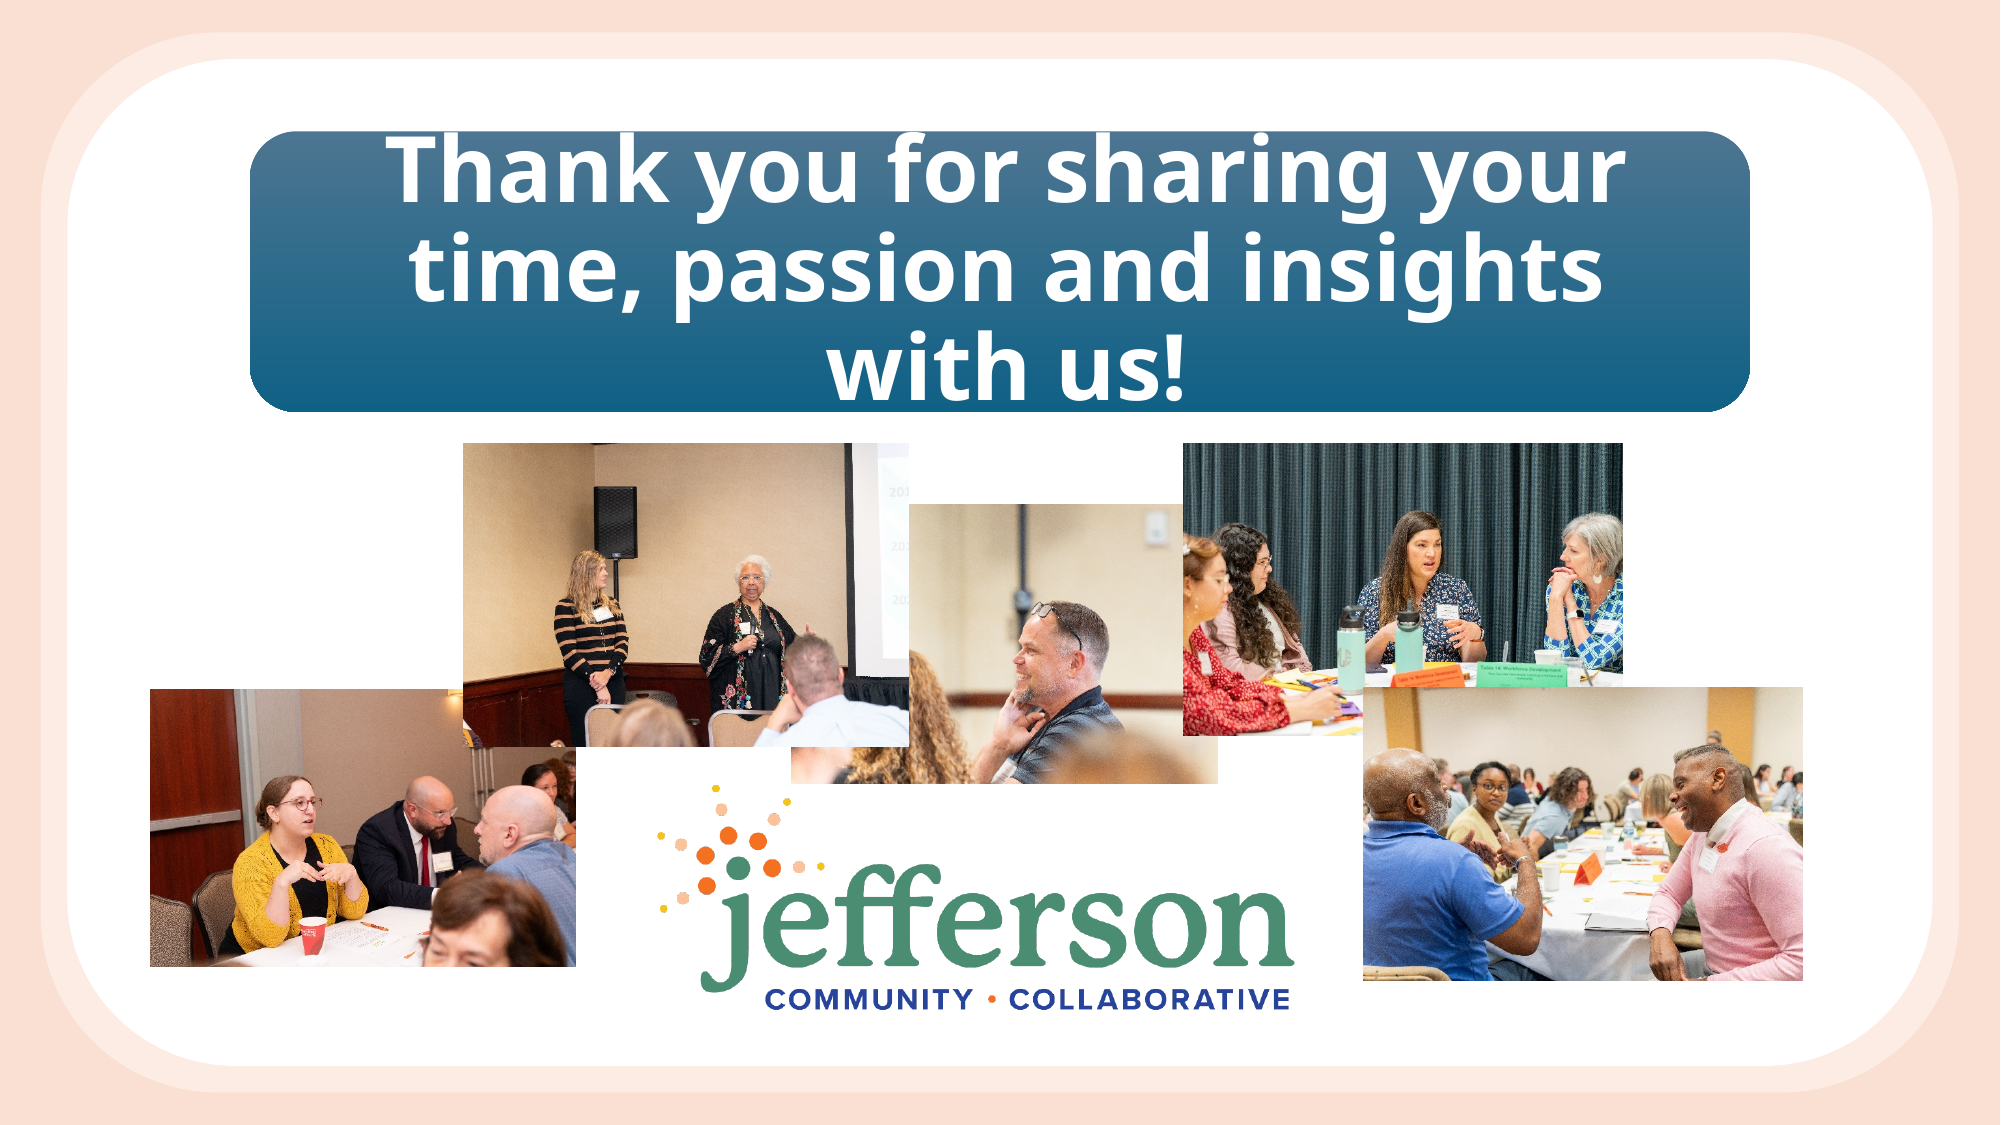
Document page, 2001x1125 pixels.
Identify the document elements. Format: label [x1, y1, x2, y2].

picture [149, 442, 1804, 1012]
text_box [249, 105, 1751, 438]
text_box [40, 31, 1960, 1093]
text_box [0, 0, 2000, 1125]
